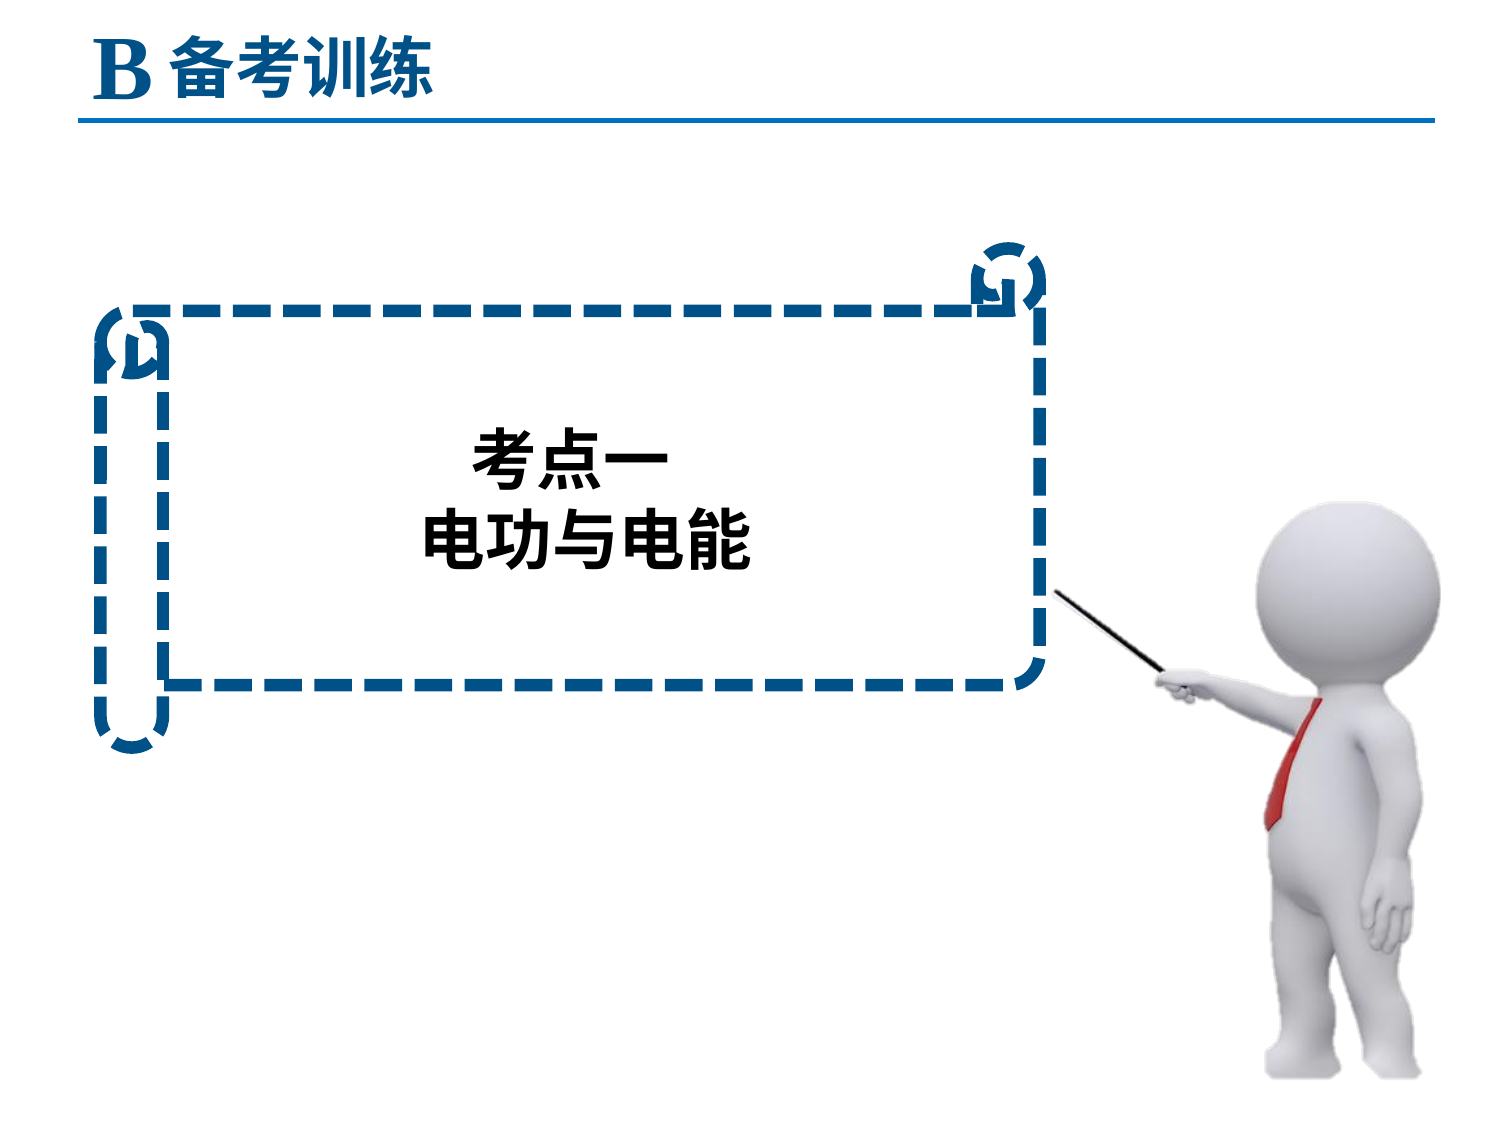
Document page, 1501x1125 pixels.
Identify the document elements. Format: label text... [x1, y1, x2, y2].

text_box 考点一 电功与电能 [99, 247, 1041, 749]
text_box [77, 0, 1436, 126]
picture [1028, 370, 1441, 1110]
